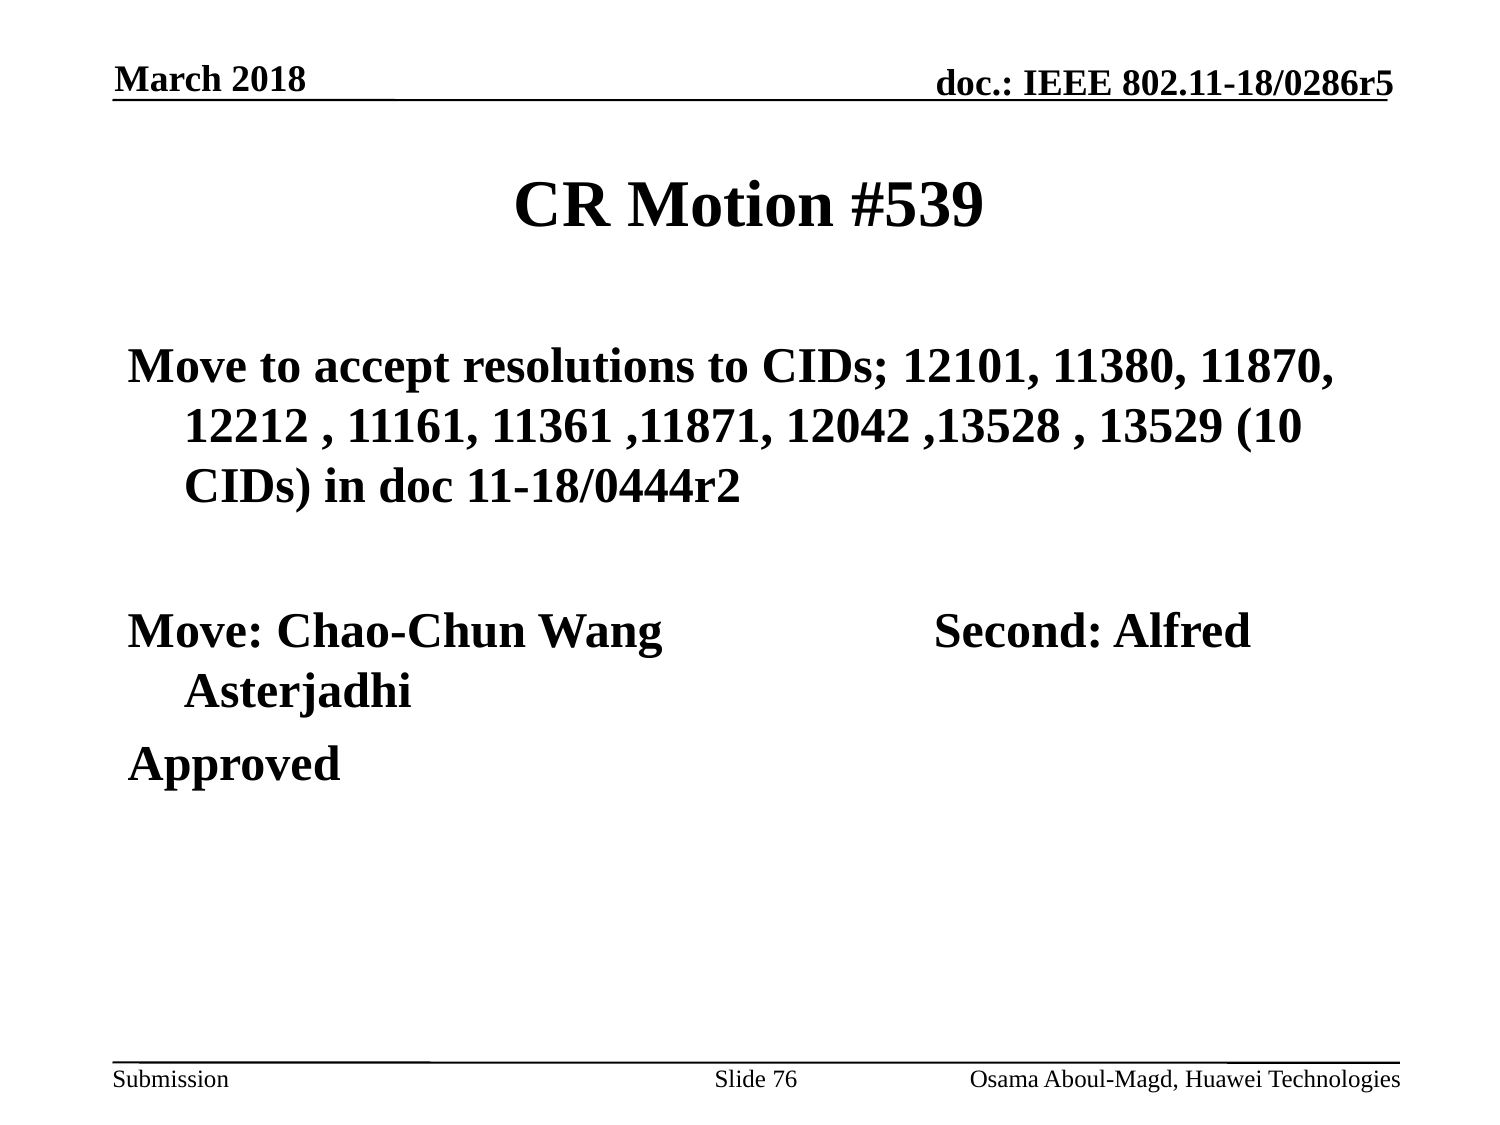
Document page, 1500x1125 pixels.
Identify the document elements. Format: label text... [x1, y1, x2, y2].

footer Osama Aboul-Magd, Huawei Technologies [878, 1061, 1402, 1093]
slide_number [114, 54, 423, 100]
slide_number Slide 76 [712, 1061, 800, 1123]
list Move to accept resolutions to CIDs; 12101, 11380, 11870, 12212 , 11161, 11361 ,11871, 12042 ,13528 , 13529 (10 CIDs) in doc 11-18/0444r2 Move: Chao-Chun Wang Second: Alfred Asterjadhi Approved [112, 324, 1388, 1000]
title CR Motion #539 [112, 112, 1388, 288]
